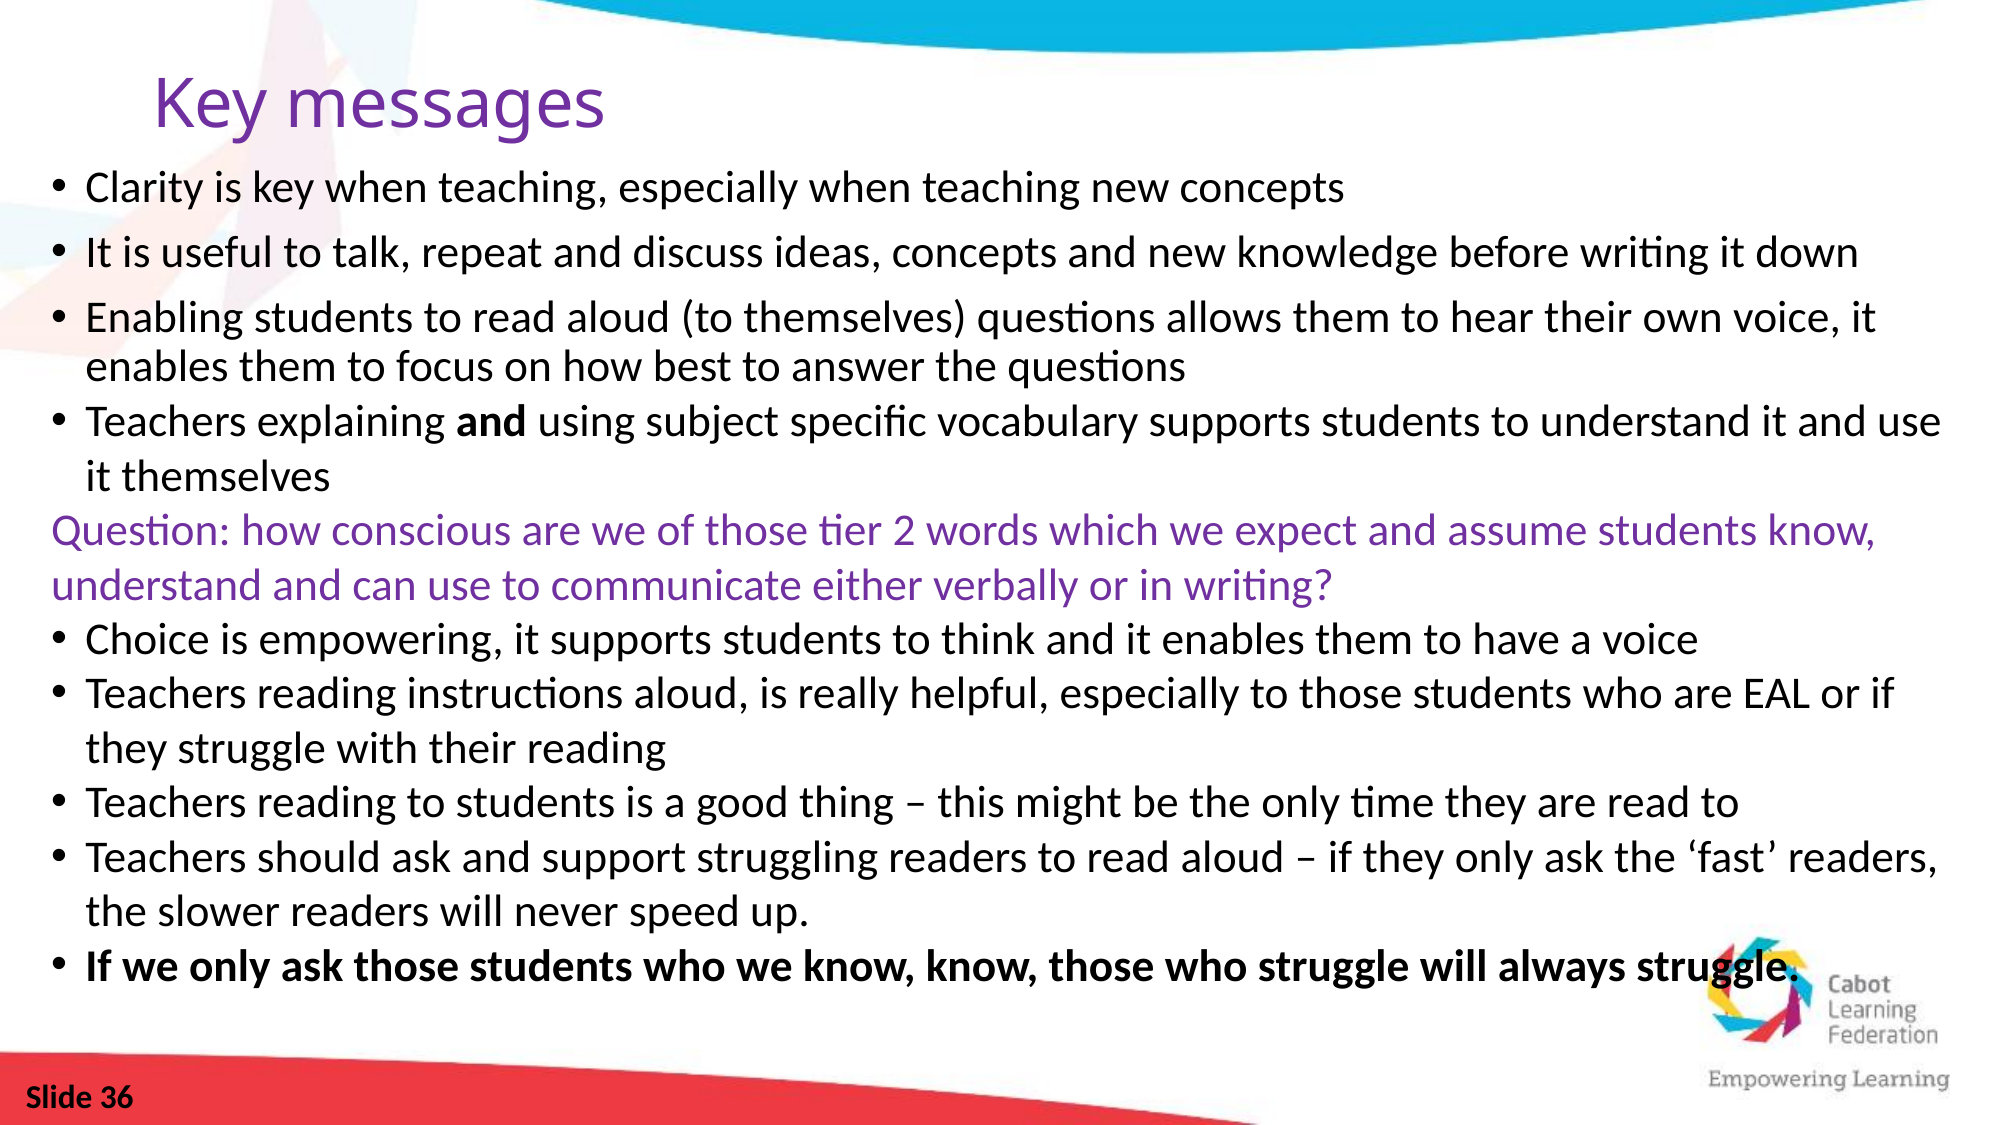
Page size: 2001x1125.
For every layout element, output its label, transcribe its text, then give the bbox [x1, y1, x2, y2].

picture [825, 28, 848, 32]
title Key messages [137, 59, 1863, 149]
list Clarity is key when teaching, especially when teaching new concepts It is useful to talk, repeat and discuss ideas, concepts and new knowledge before writing it down Enabling students to read aloud (to themselves) questions allows them to hear their own voice, it enables them to focus on how best to answer the questions Teachers explaining and using subject specific vocabulary supports students to understand it and use it themselves Question: how conscious are we of those tier 2 words which we expect and assume students know, understand and can use to communicate either verbally or in writing? Choice is empowering, it supports students to think and it enables them to have a voice Teachers reading instructions aloud, is really helpful, especially to those students who are EAL or if they struggle with their reading Teachers reading to students is a good thing – this might be the only time they are read to Teachers should ask and support struggling readers to read aloud – if they only ask the ‘fast’ readers, the slower readers will never speed up. If we only ask those students who we know, know, those who struggle will always struggle. [36, 149, 1962, 1014]
picture [0, 0, 2000, 1125]
slide_number Slide 36 [10, 1065, 461, 1125]
